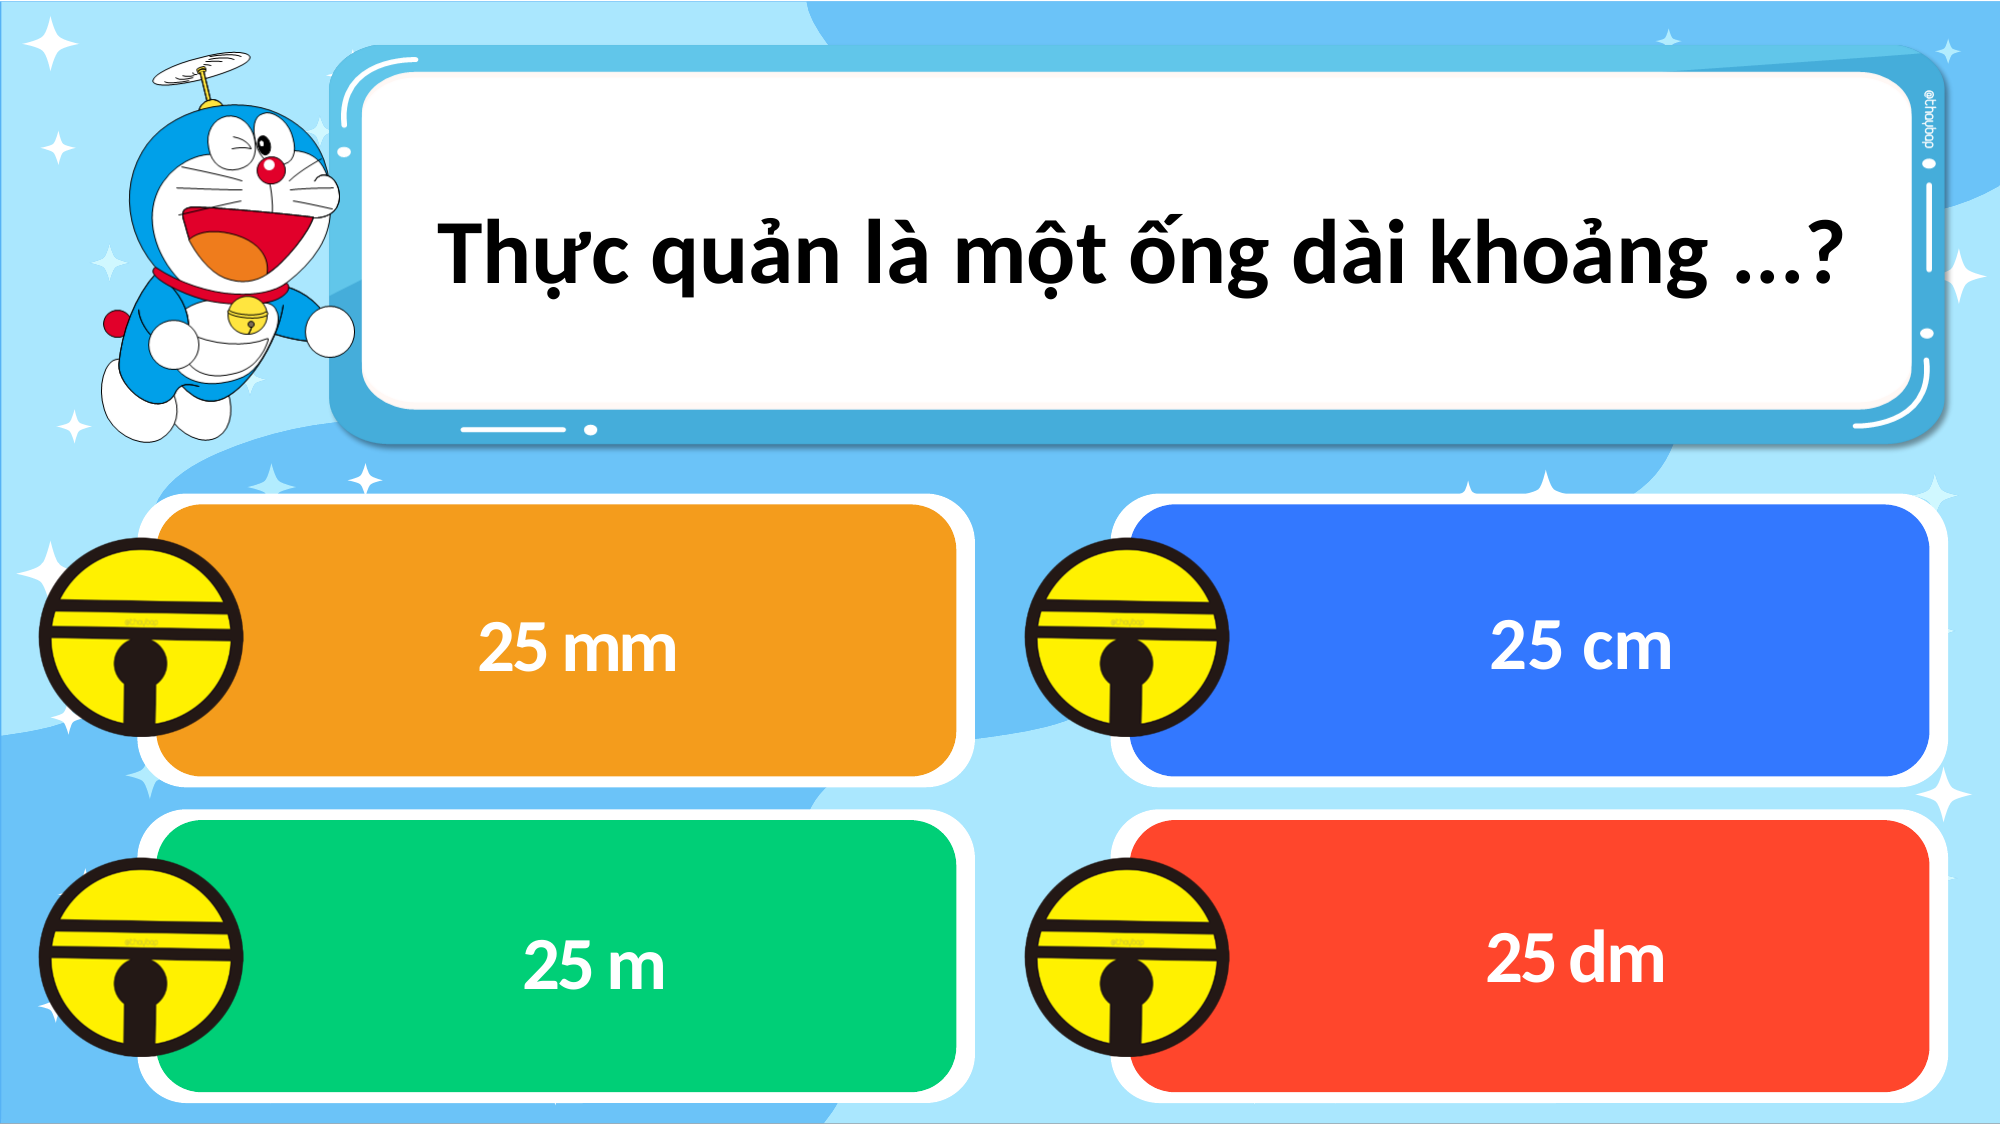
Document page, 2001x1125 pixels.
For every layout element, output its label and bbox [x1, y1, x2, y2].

text_box [137, 493, 975, 788]
text_box [325, 40, 1960, 460]
picture [0, 1, 2000, 1124]
text_box [137, 809, 975, 1104]
text_box [1110, 809, 1949, 1104]
text_box [1110, 493, 1949, 788]
